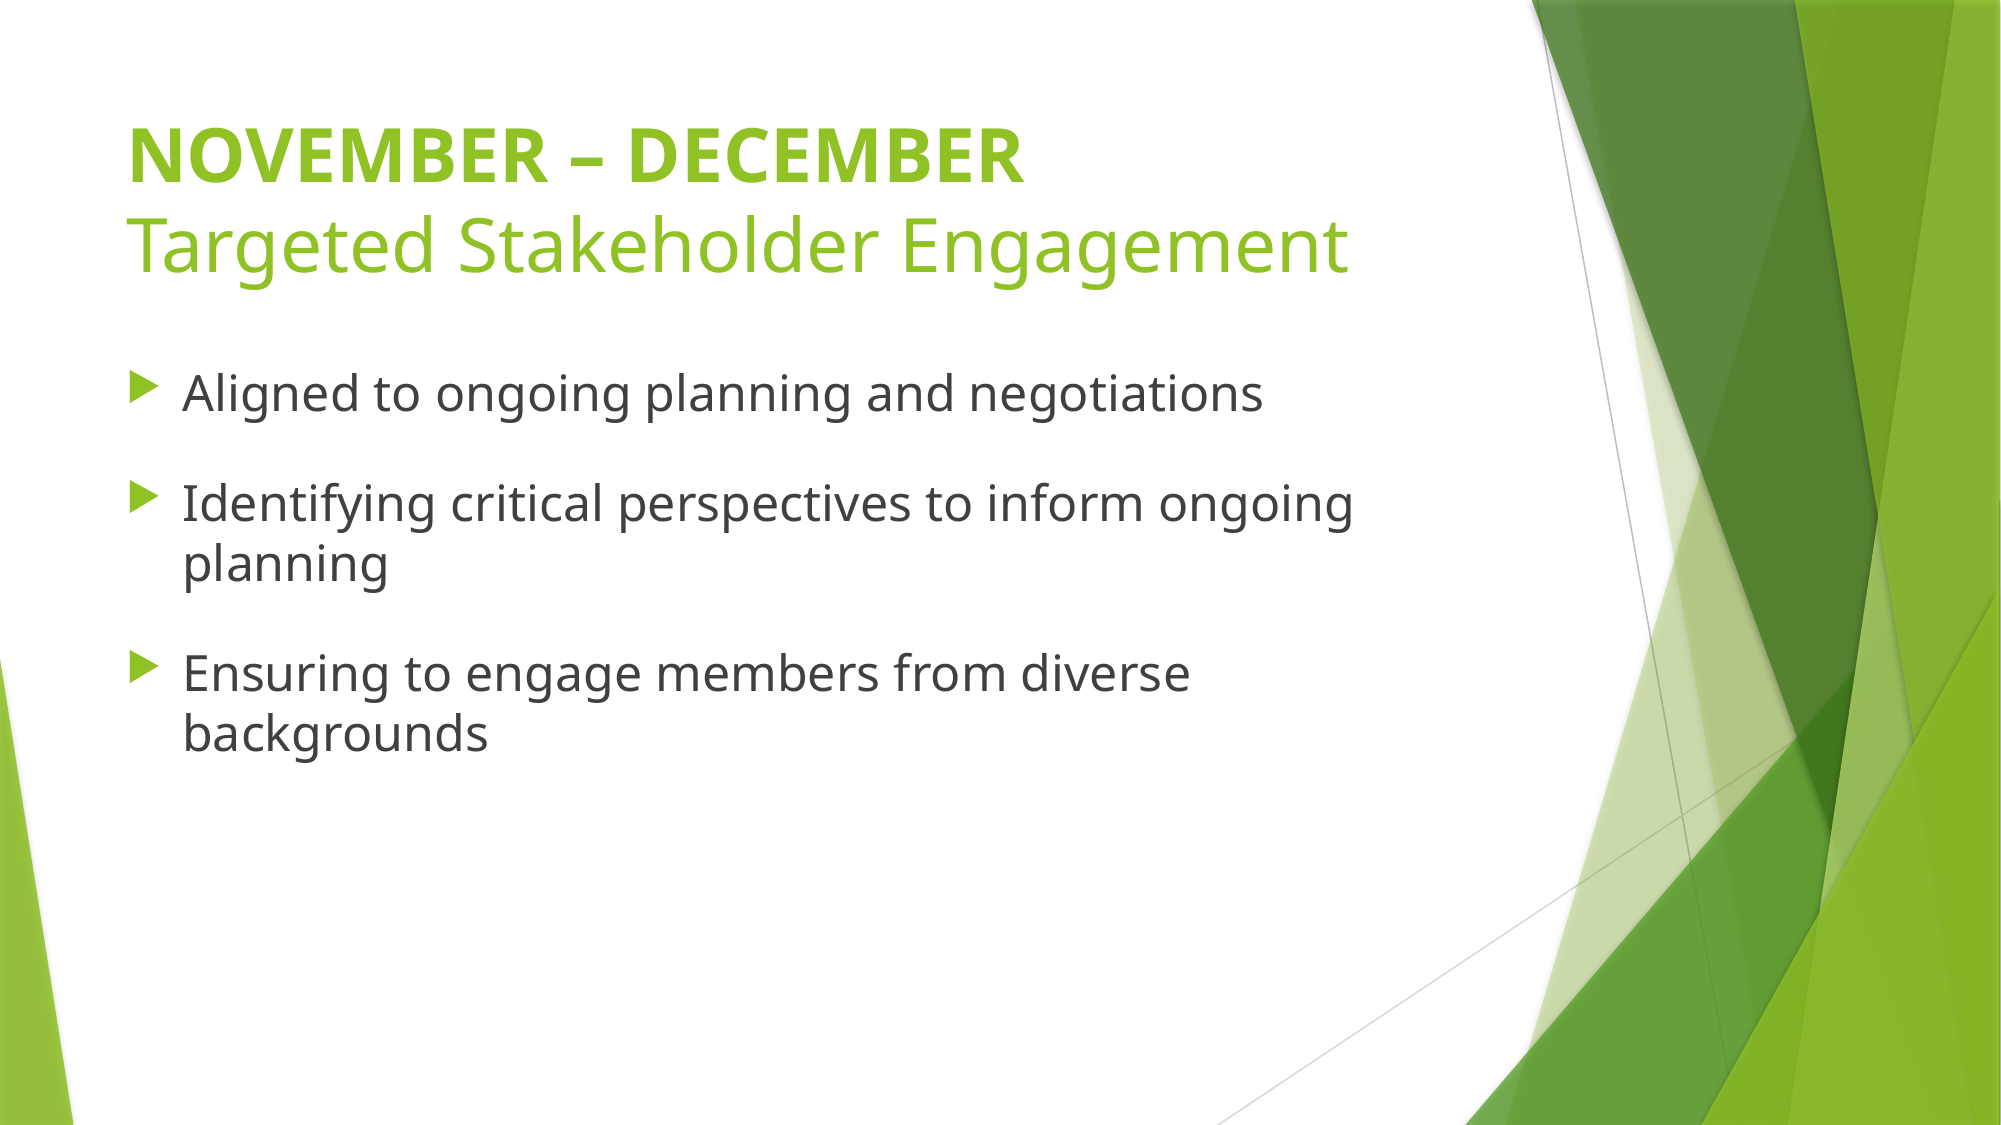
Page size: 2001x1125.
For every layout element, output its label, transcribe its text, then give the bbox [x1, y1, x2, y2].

title NOVEMBER – DECEMBER Targeted Stakeholder Engagement [111, 99, 1522, 317]
list Aligned to ongoing planning and negotiations Identifying critical perspectives to inform ongoing planning Ensuring to engage members from diverse backgrounds [111, 354, 1522, 992]
